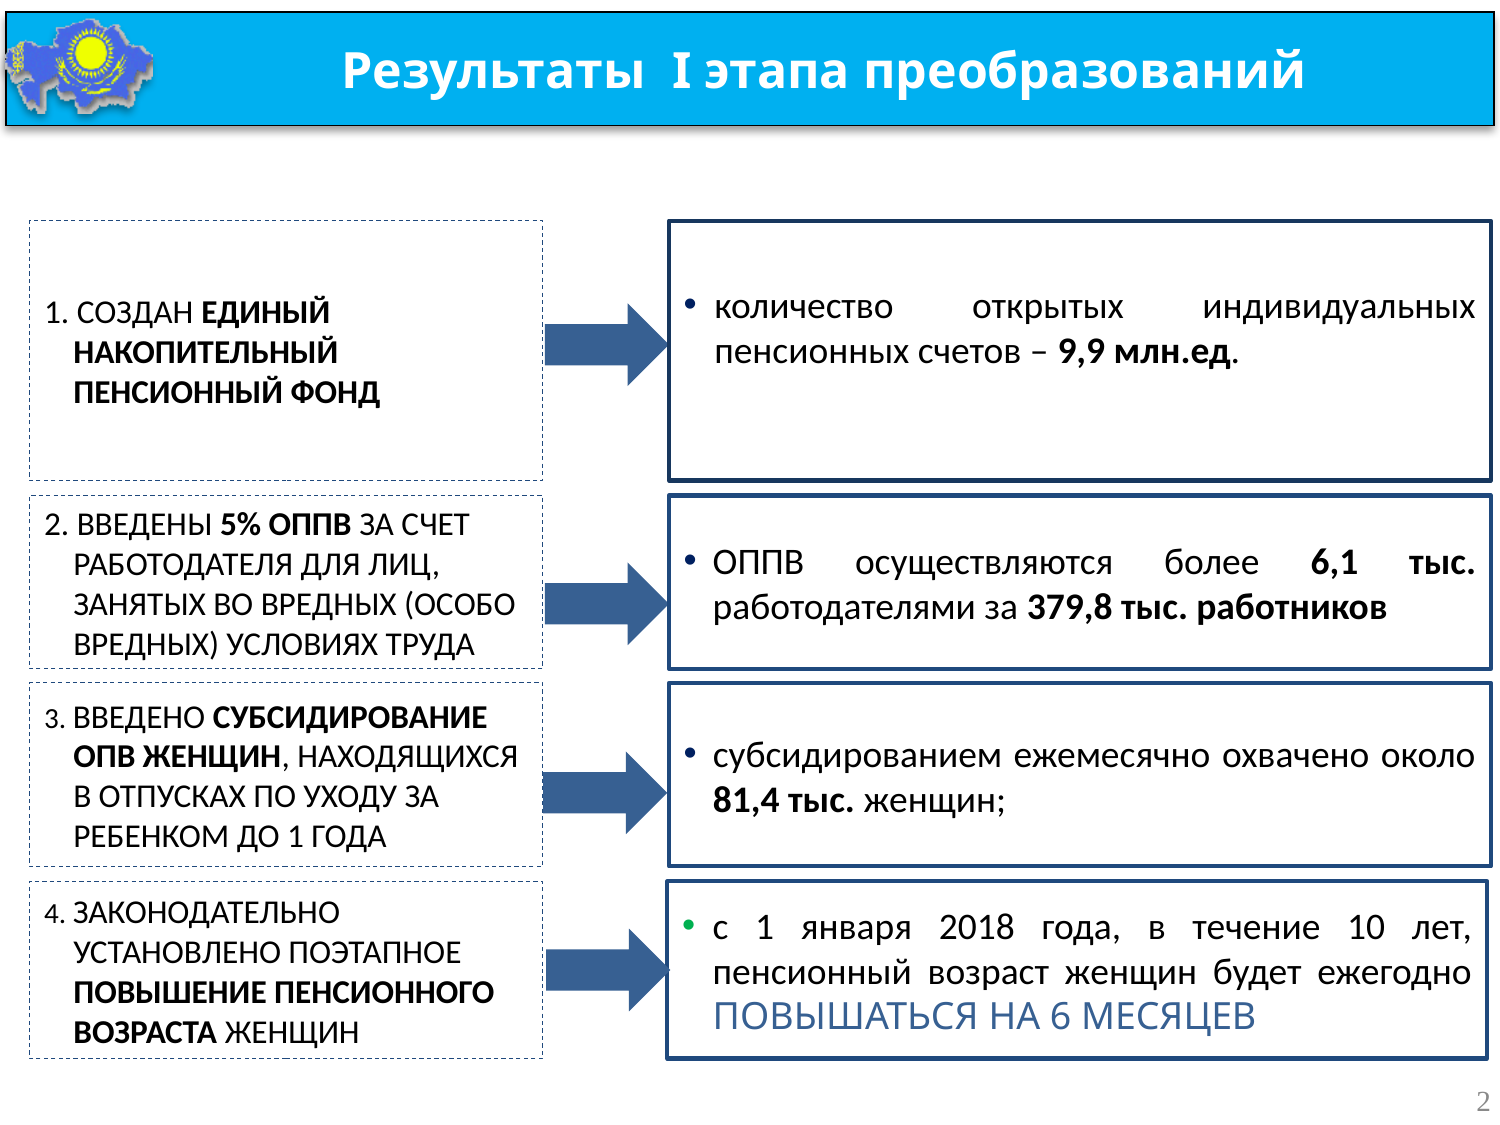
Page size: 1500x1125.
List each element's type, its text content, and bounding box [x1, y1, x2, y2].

picture [5, 16, 152, 114]
text_box с 1 января 2018 года, в течение 10 лет, пенсионный возраст женщин будет ежегодно ПОВЫШАТЬСЯ НА 6 МЕСЯЦЕВ [665, 879, 1489, 1061]
slide_number 2 [1446, 1069, 1500, 1125]
text_box 2. ВВЕДЕНЫ 5% ОППВ ЗА СЧЕТ РАБОТОДАТЕЛЯ ДЛЯ ЛИЦ, ЗАНЯТЫХ ВО ВРЕДНЫХ (ОСОБО ВРЕДНЫХ) УСЛОВИЯХ ТРУДА [27, 493, 545, 671]
text_box субсидированием ежемесячно охвачено около 81,4 тыс. женщин; [667, 681, 1493, 868]
text_box Результаты I этапа преобразований [6, 12, 1495, 126]
text_box [543, 749, 667, 837]
text_box [542, 301, 667, 388]
text_box ОППВ осуществляются более 6,1 тыс. работодателями за 379,8 тыс. работников [667, 493, 1493, 671]
text_box [544, 926, 673, 1014]
text_box количество открытых индивидуальных пенсионных счетов – 9,9 млн.ед. [667, 219, 1493, 483]
text_box 3. ВВЕДЕНО СУБСИДИРОВАНИЕ ОПВ ЖЕНЩИН, НАХОДЯЩИХСЯ В ОТПУСКАХ ПО УХОДУ ЗА РЕБЕНКОМ ДО 1 ГОДА [27, 681, 545, 868]
text_box 1. СОЗДАН ЕДИНЫЙ НАКОПИТЕЛЬНЫЙ ПЕНСИОННЫЙ ФОНД [27, 219, 545, 483]
text_box 4. ЗАКОНОДАТЕЛЬНО УСТАНОВЛЕНО ПОЭТАПНОЕ ПОВЫШЕНИЕ ПЕНСИОННОГО ВОЗРАСТА ЖЕНЩИН [27, 879, 545, 1061]
text_box [542, 560, 667, 648]
